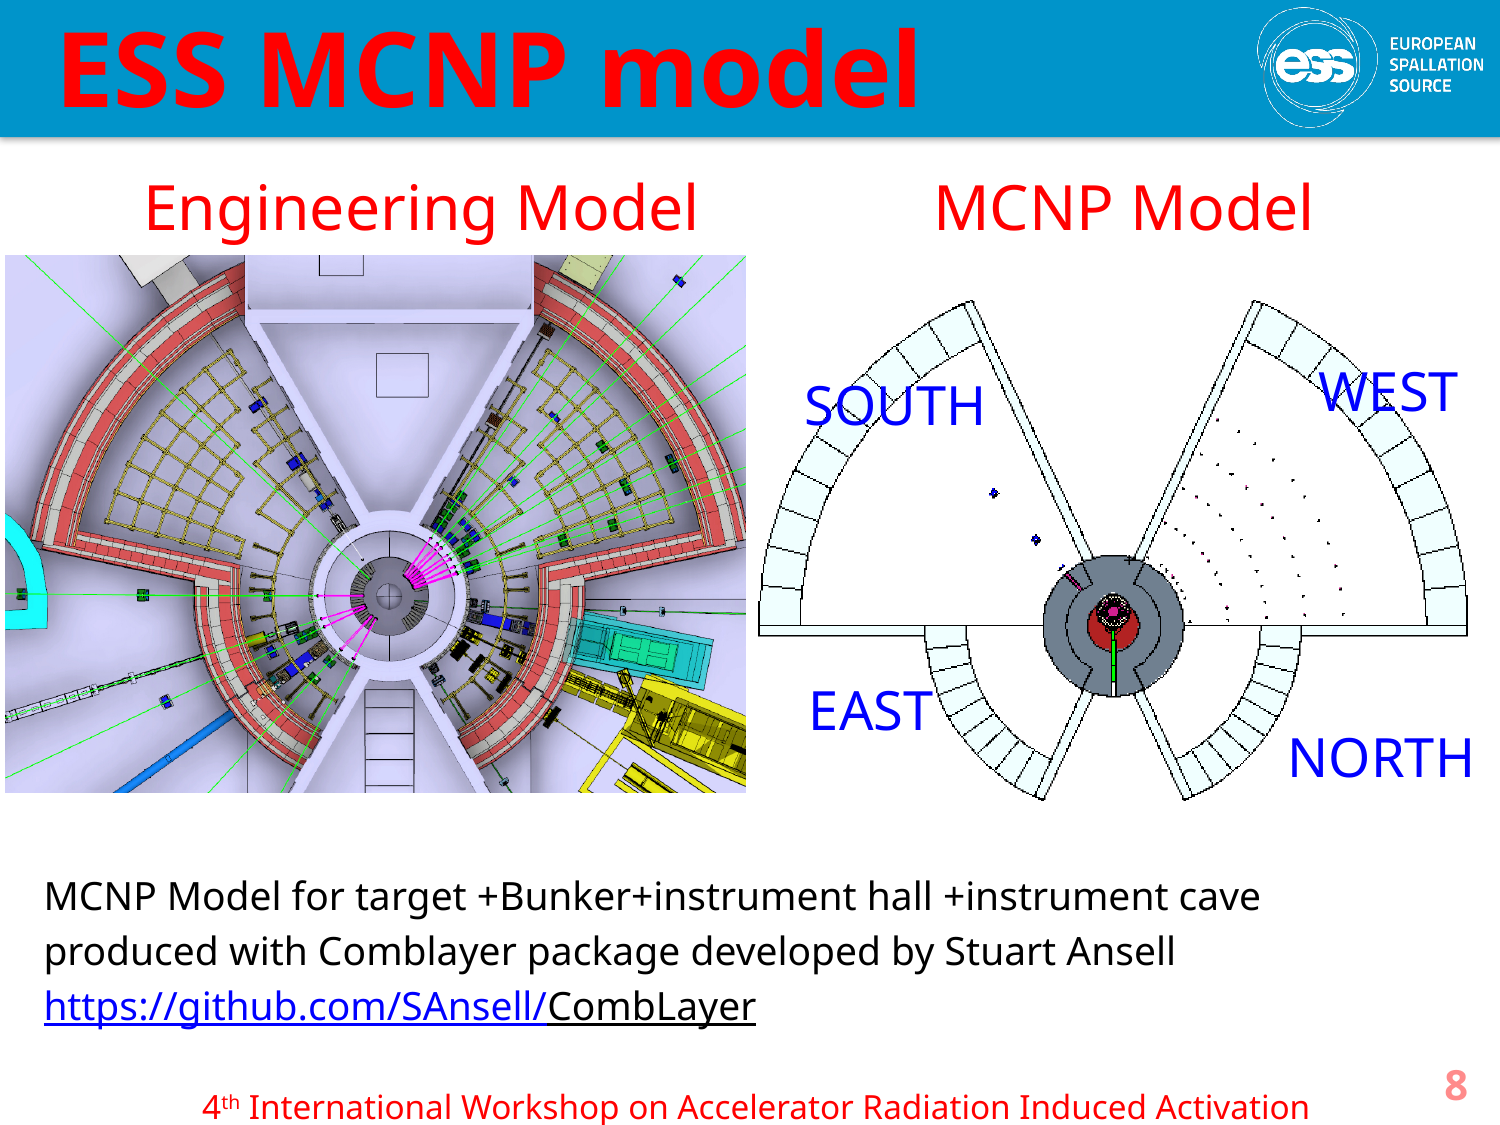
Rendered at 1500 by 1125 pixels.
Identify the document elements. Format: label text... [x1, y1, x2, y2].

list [5, 255, 740, 793]
picture [745, 243, 1500, 887]
picture [1434, 80, 1440, 89]
picture [1276, 49, 1354, 82]
picture [1412, 38, 1419, 49]
text_box Engineering Model [112, 160, 774, 251]
picture [1435, 38, 1442, 49]
text_box ESS MCNP model [40, 0, 966, 136]
picture [1391, 38, 1397, 49]
picture [1466, 38, 1470, 49]
picture [1444, 80, 1450, 91]
picture [1448, 59, 1456, 70]
picture [1430, 59, 1435, 70]
text_box MCNP Model [902, 160, 1347, 241]
picture [1455, 41, 1462, 48]
picture [1421, 59, 1427, 70]
slide_number 8 [1132, 1057, 1483, 1118]
picture [1410, 64, 1418, 70]
text_box MCNP Model for target +Bunker+instrument hall +instrument cave produced with Comblayer package developed by Stuart Ansell https://github.com/SAnsell/CombLayer [29, 864, 1424, 1047]
picture [1401, 59, 1405, 70]
